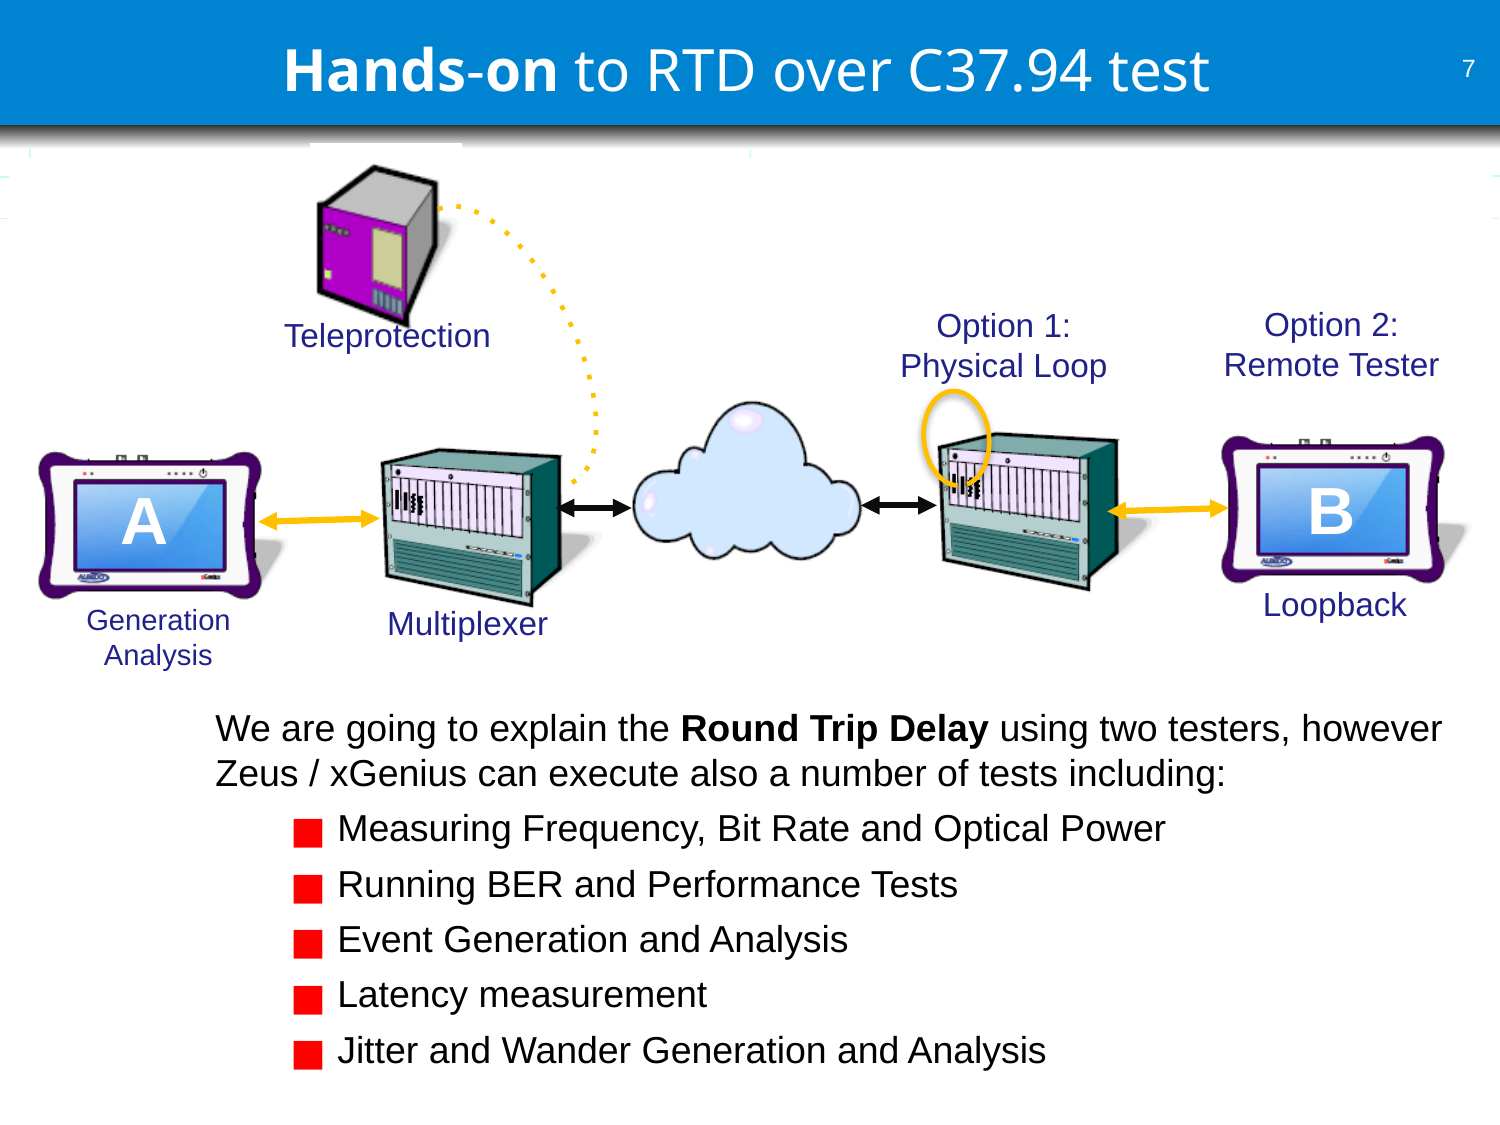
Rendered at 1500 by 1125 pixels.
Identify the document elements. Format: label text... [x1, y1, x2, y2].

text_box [257, 518, 380, 523]
list We are going to explain the Round Trip Delay using two testers, however Zeus / xGenius can execute also a number of tests including: Measuring Frequency, Bit Rate and Optical Power Running BER and Performance Tests Event Generation and Analysis Latency measurement Jitter and Wander Generation and Analysis [207, 695, 1461, 1068]
text_box [466, 208, 597, 430]
text_box Option 2: Remote Tester [1209, 303, 1460, 384]
picture [370, 431, 603, 612]
text_box Teleprotection [265, 313, 508, 354]
title Hands-on to RTD over C37.94 test [0, 0, 1500, 138]
text_box [926, 391, 984, 415]
picture [1195, 411, 1482, 605]
text_box Option 1: Physical Loop [882, 304, 1132, 385]
text_box Loopback [1213, 613, 1464, 624]
text_box Generation Analysis [76, 629, 248, 672]
picture [620, 387, 891, 576]
picture [12, 427, 299, 621]
text_box Multiplexer [346, 601, 596, 642]
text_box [1106, 507, 1229, 512]
picture [927, 416, 1159, 596]
picture [309, 143, 462, 333]
